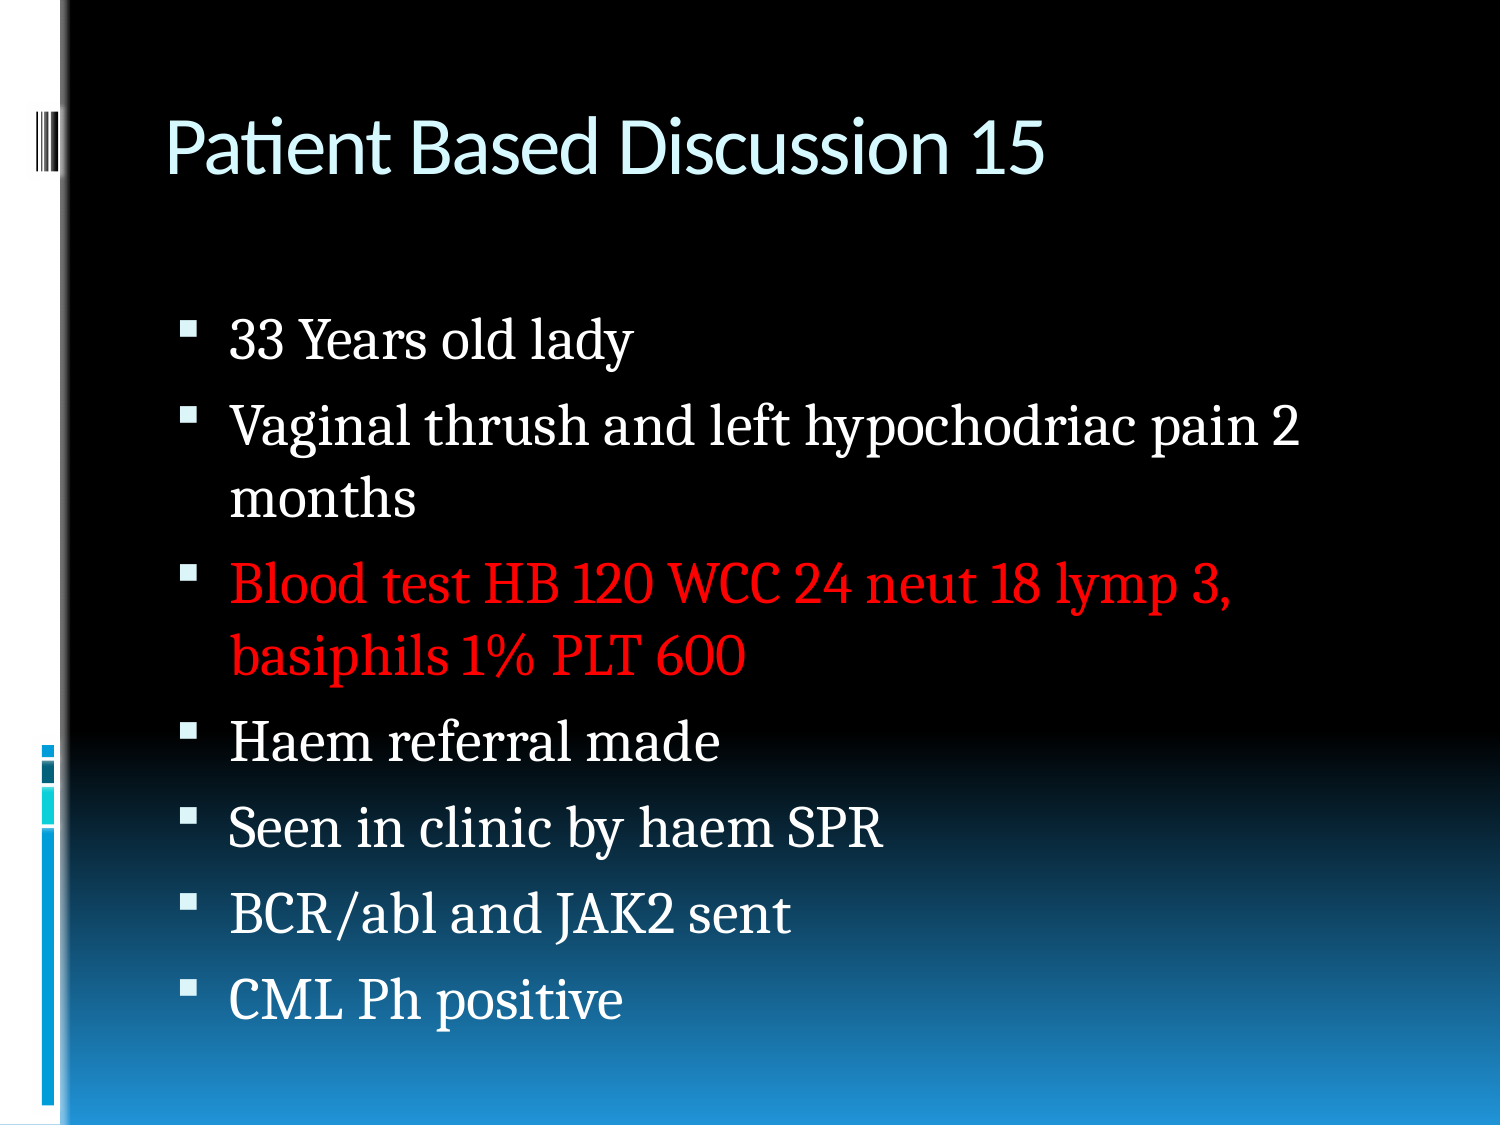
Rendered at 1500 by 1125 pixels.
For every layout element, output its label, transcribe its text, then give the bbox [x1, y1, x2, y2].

list 33 Years old lady Vaginal thrush and left hypochodriac pain 2 months Blood test HB 120 WCC 24 neut 18 lymp 3, basiphils 1% PLT 600 Haem referral made Seen in clinic by haem SPR BCR/abl and JAK2 sent CML Ph positive [150, 292, 1425, 1043]
title Patient Based Discussion 15 [150, 83, 1425, 234]
